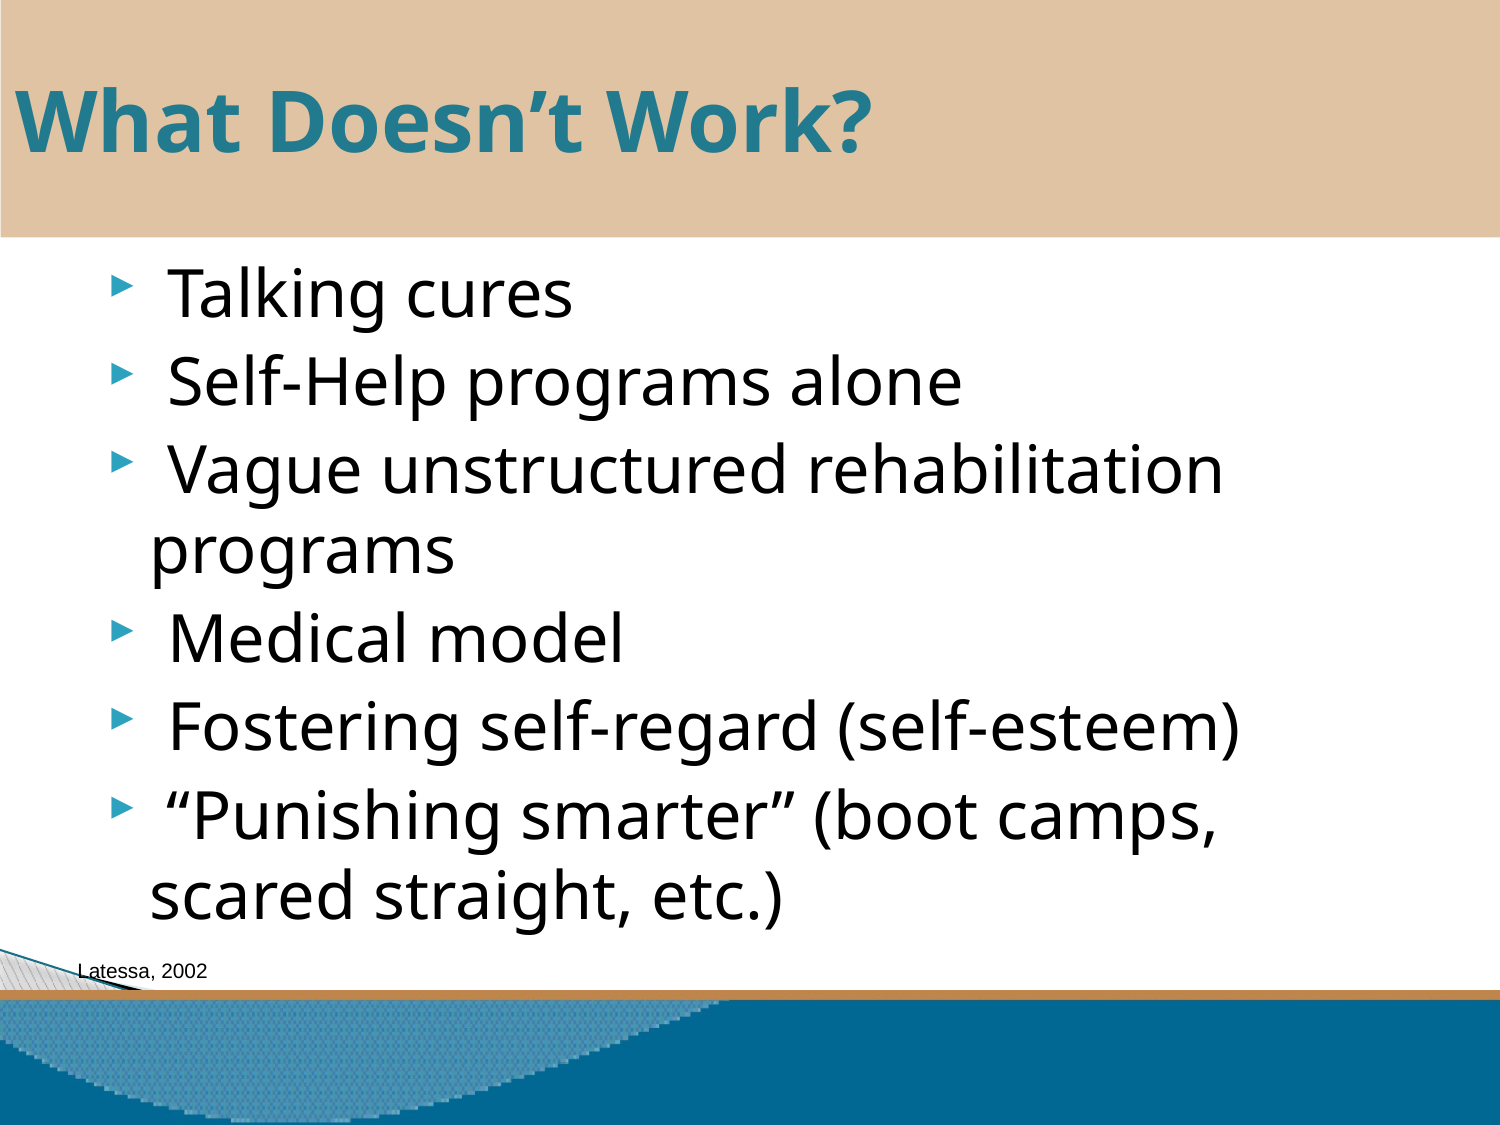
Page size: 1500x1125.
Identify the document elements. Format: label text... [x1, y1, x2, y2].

list Talking cures Self-Help programs alone Vague unstructured rehabilitation programs Medical model Fostering self-regard (self-esteem) “Punishing smarter” (boot camps, scared straight, etc.) [75, 243, 1425, 986]
text_box Latessa, 2002 [62, 950, 488, 990]
picture [0, 990, 1500, 1122]
title What Doesn’t Work? [0, 0, 1500, 238]
